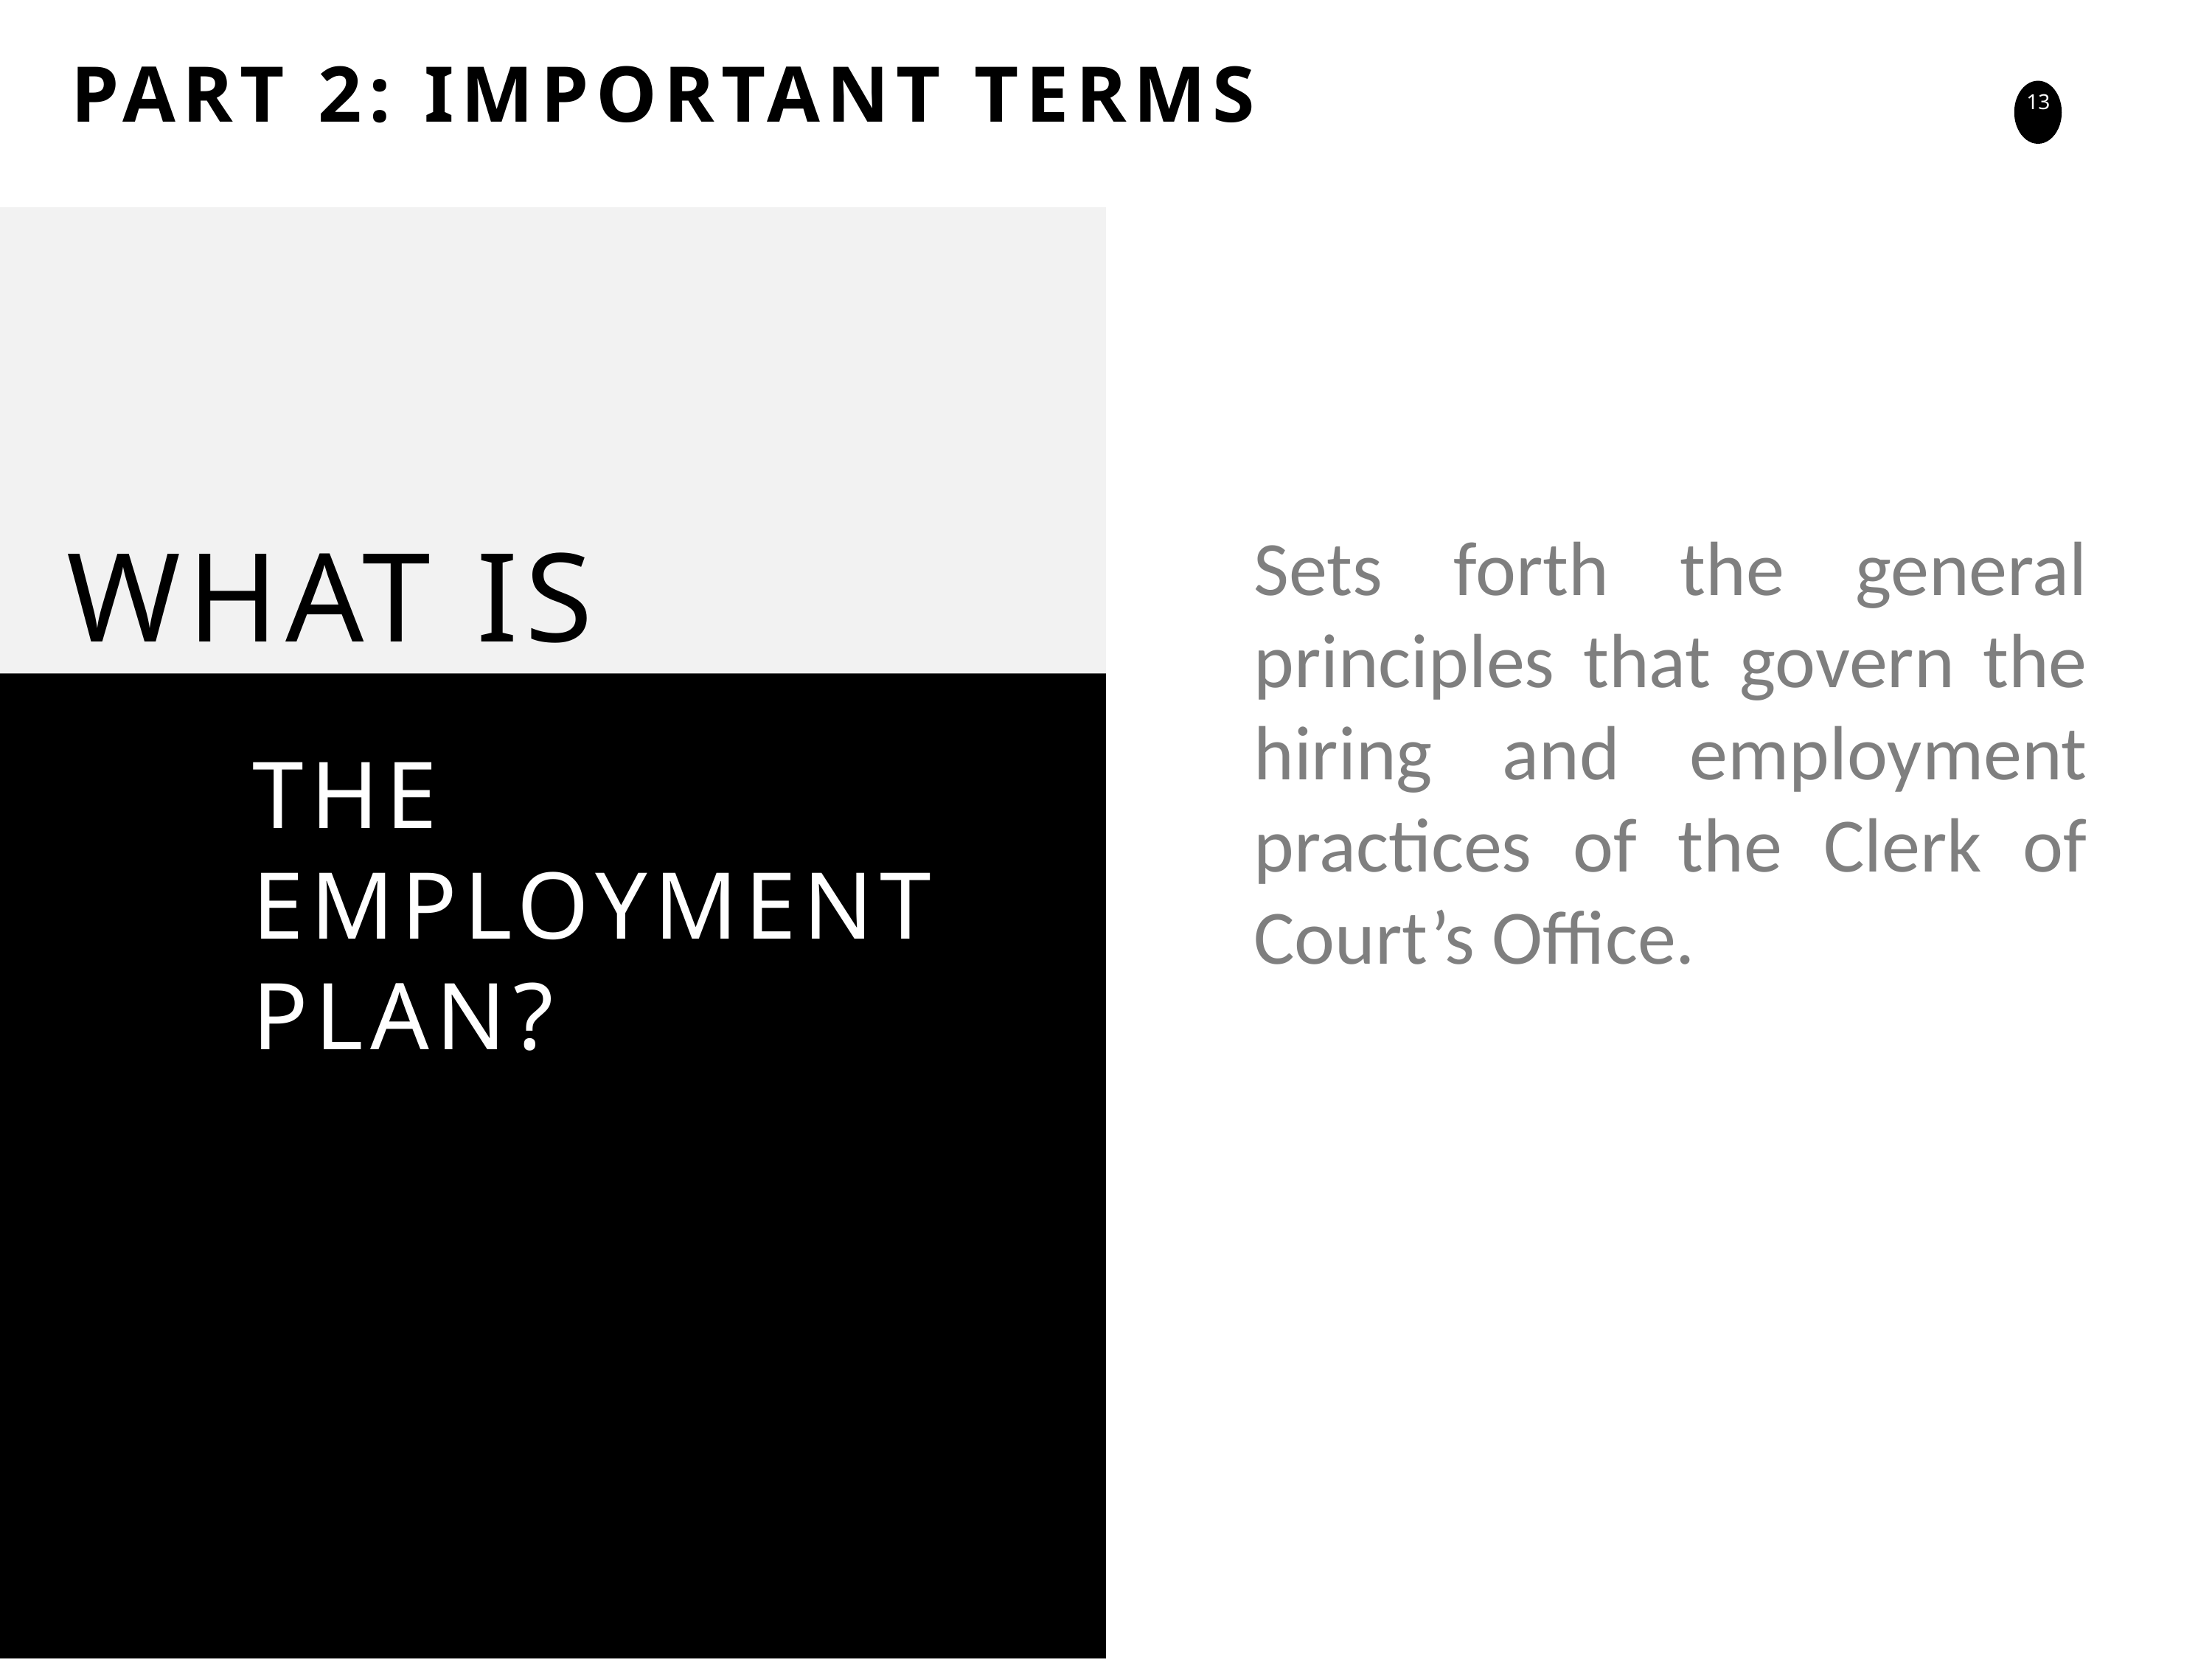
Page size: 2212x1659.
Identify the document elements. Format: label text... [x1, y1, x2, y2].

text_box WHAT IS [28, 513, 632, 672]
text_box THE EMPLOYMENT PLAN? [242, 730, 1068, 1074]
text_box [0, 206, 1107, 672]
text_box PART 2: IMPORTANT TERMS [60, 39, 2008, 143]
text_box [0, 672, 1107, 1659]
text_box Sets forth the general principles that govern the hiring and employment practices of the Clerk of Court’s Office. [1242, 513, 2099, 985]
